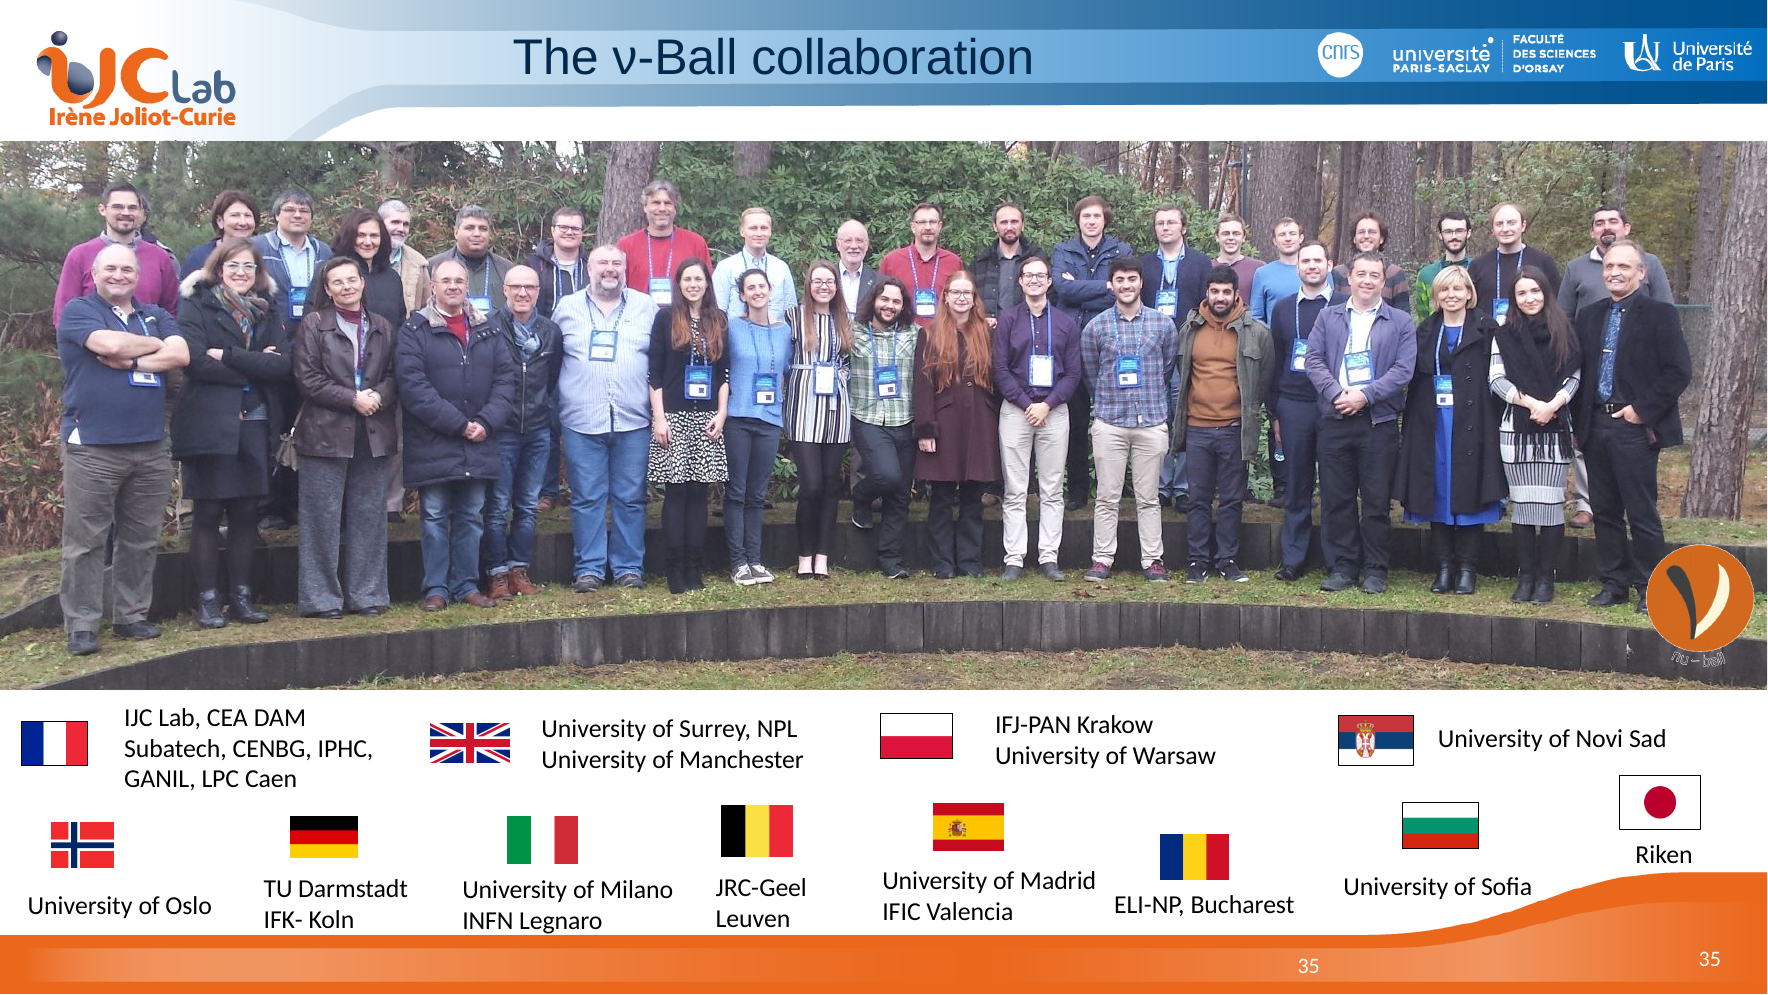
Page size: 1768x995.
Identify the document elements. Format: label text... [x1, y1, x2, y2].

text_box TU Darmstadt IFK- Koln [248, 864, 424, 941]
picture [0, 0, 1768, 994]
title The ν-Ball collaboration [512, 23, 1611, 95]
text_box IFJ-PAN Krakow University of Warsaw [980, 701, 1232, 778]
slide_number 35 [1338, 937, 1736, 991]
text_box University of Novi Sad [1423, 714, 1688, 761]
text_box University of Surrey, NPL University of Manchester [526, 704, 838, 781]
text_box University of Oslo [12, 881, 228, 927]
text_box 35 [1024, 937, 1334, 991]
text_box University of Sofia [1328, 862, 1548, 909]
text_box University of Madrid IFIC Valencia [867, 856, 1112, 934]
text_box JRC-Geel Leuven [700, 863, 828, 940]
text_box ELI-NP, Bucharest [1099, 880, 1316, 927]
text_box University of Milano INFN Legnaro [447, 865, 689, 942]
text_box IJC Lab, CEA DAM Subatech, CENBG, IPHC, GANIL, LPC Caen [109, 701, 412, 801]
text_box Riken [1620, 830, 1708, 876]
